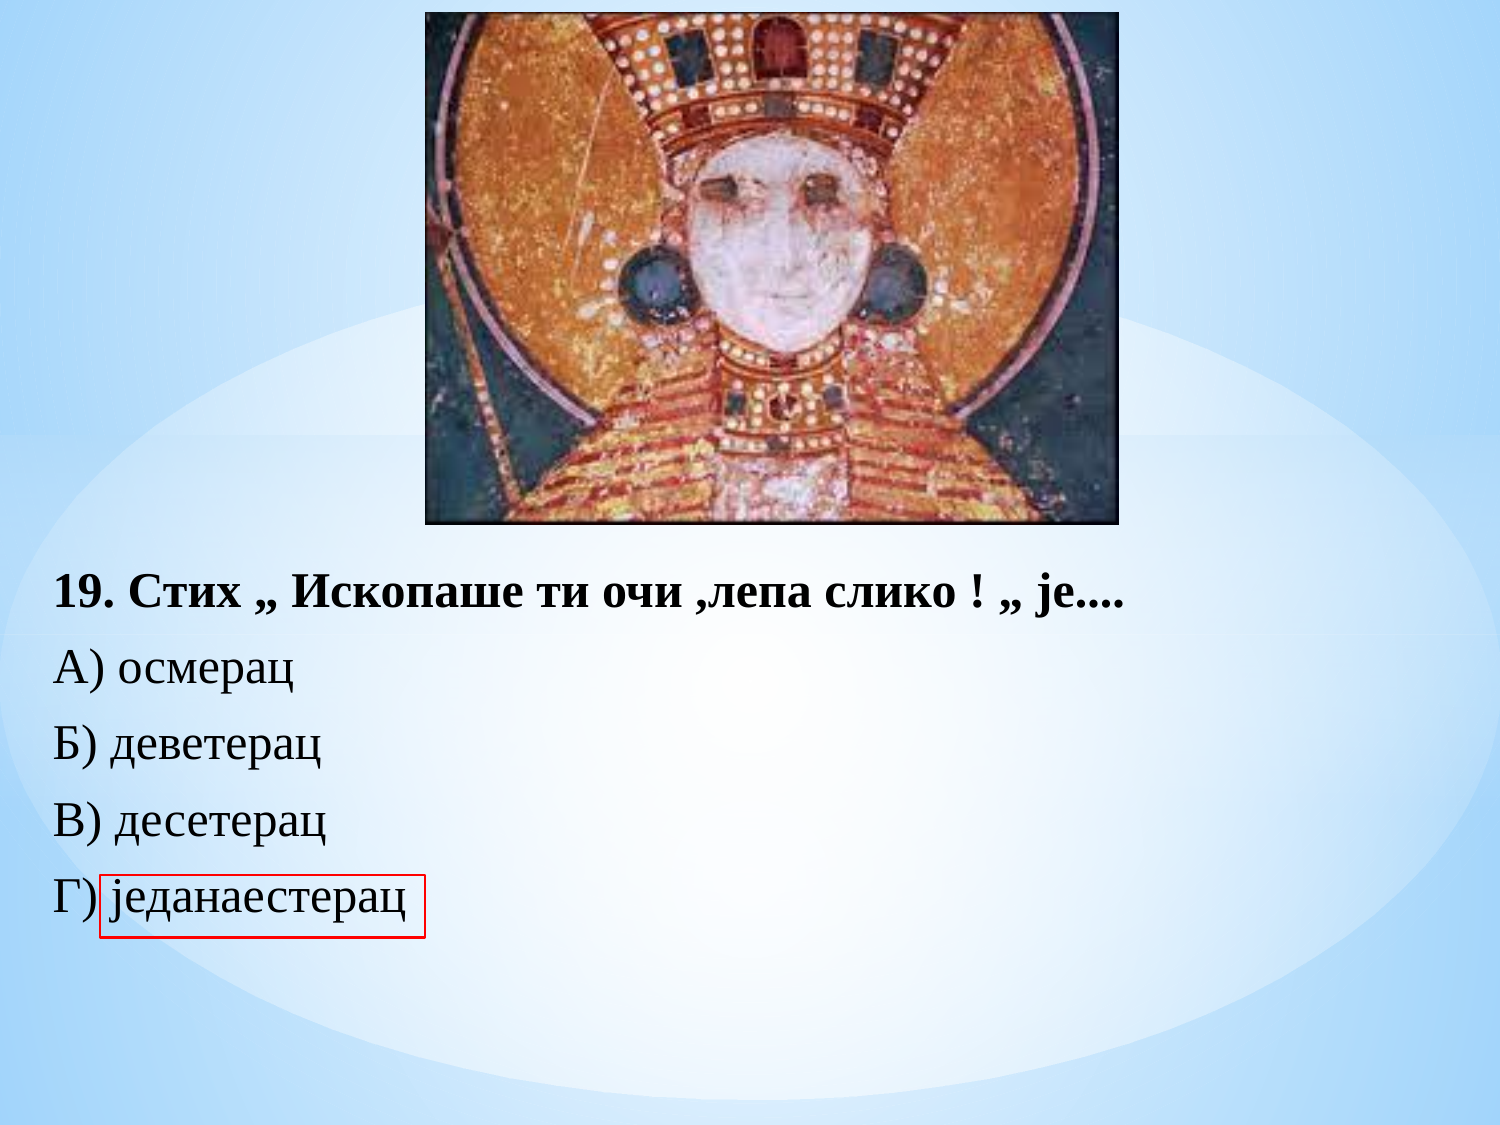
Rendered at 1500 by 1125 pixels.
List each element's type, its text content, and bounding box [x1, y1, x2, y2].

subtitle 19. Стих „ Ископаше ти очи ,лепа слико ! „ је.... А) осмерац Б) деветерац В) десетерац Г) једанаестерац [37, 549, 1488, 1075]
text_box [99, 874, 426, 939]
picture [424, 12, 1119, 526]
